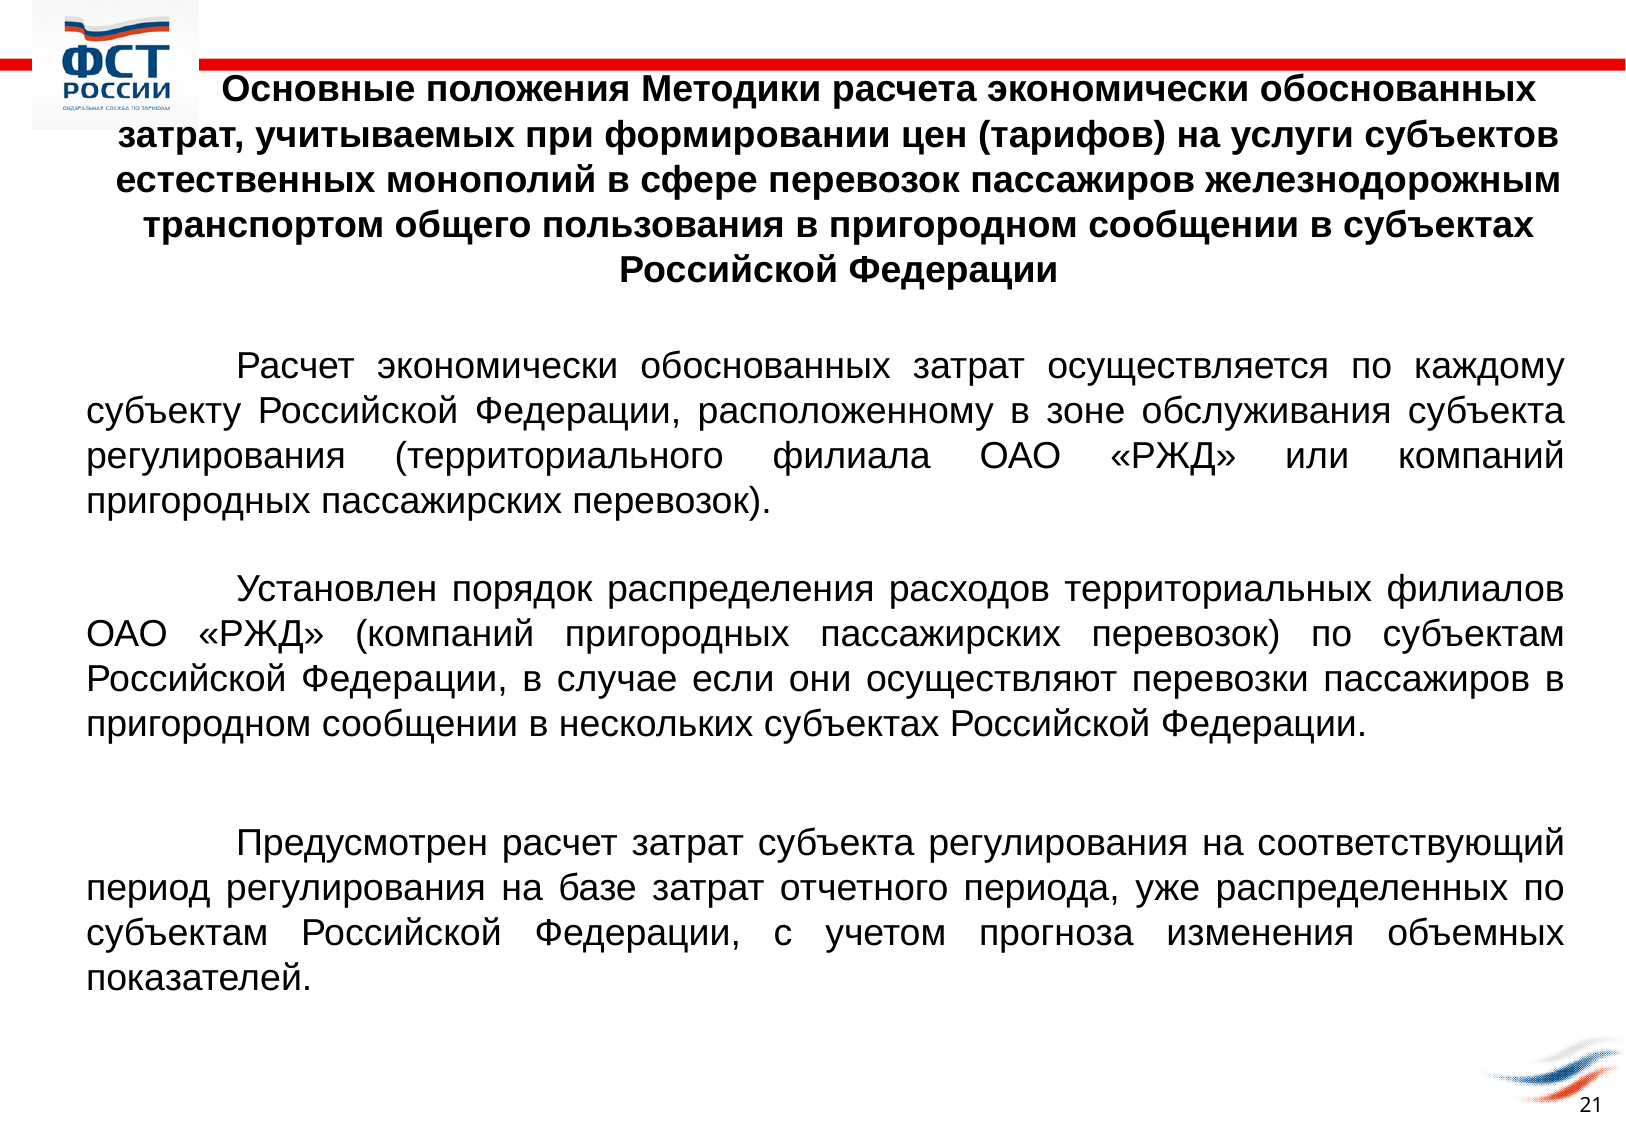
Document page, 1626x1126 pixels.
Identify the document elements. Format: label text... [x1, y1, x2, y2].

text_box 21 [1557, 1083, 1626, 1125]
text_box Предусмотрен расчет затрат субъекта регулирования на соответствующий период регулирования на базе затрат отчетного периода, уже распределенных по субъектам Российской Федерации, с учетом прогноза изменения объемных показателей. [71, 810, 1581, 1006]
picture [1478, 1029, 1626, 1126]
picture [32, 0, 199, 130]
text_box Установлен порядок распределения расходов территориальных филиалов ОАО «РЖД» (компаний пригородных пассажирских перевозок) по субъектам Российской Федерации, в случае если они осуществляют перевозки пассажиров в пригородном сообщении в нескольких субъектах Российской Федерации. [71, 556, 1581, 752]
text_box Расчет экономически обоснованных затрат осуществляется по каждому субъекту Российской Федерации, расположенному в зоне обслуживания субъекта регулирования (территориального филиала ОАО «РЖД» или компаний пригородных пассажирских перевозок). [71, 334, 1581, 529]
text_box Основные положения Методики расчета экономически обоснованных затрат, учитываемых при формировании цен (тарифов) на услуги субъектов естественных монополий в сфере перевозок пассажиров железнодорожным транспортом общего пользования в пригородном сообщении в субъектах Российской Федерации [44, 54, 1626, 256]
